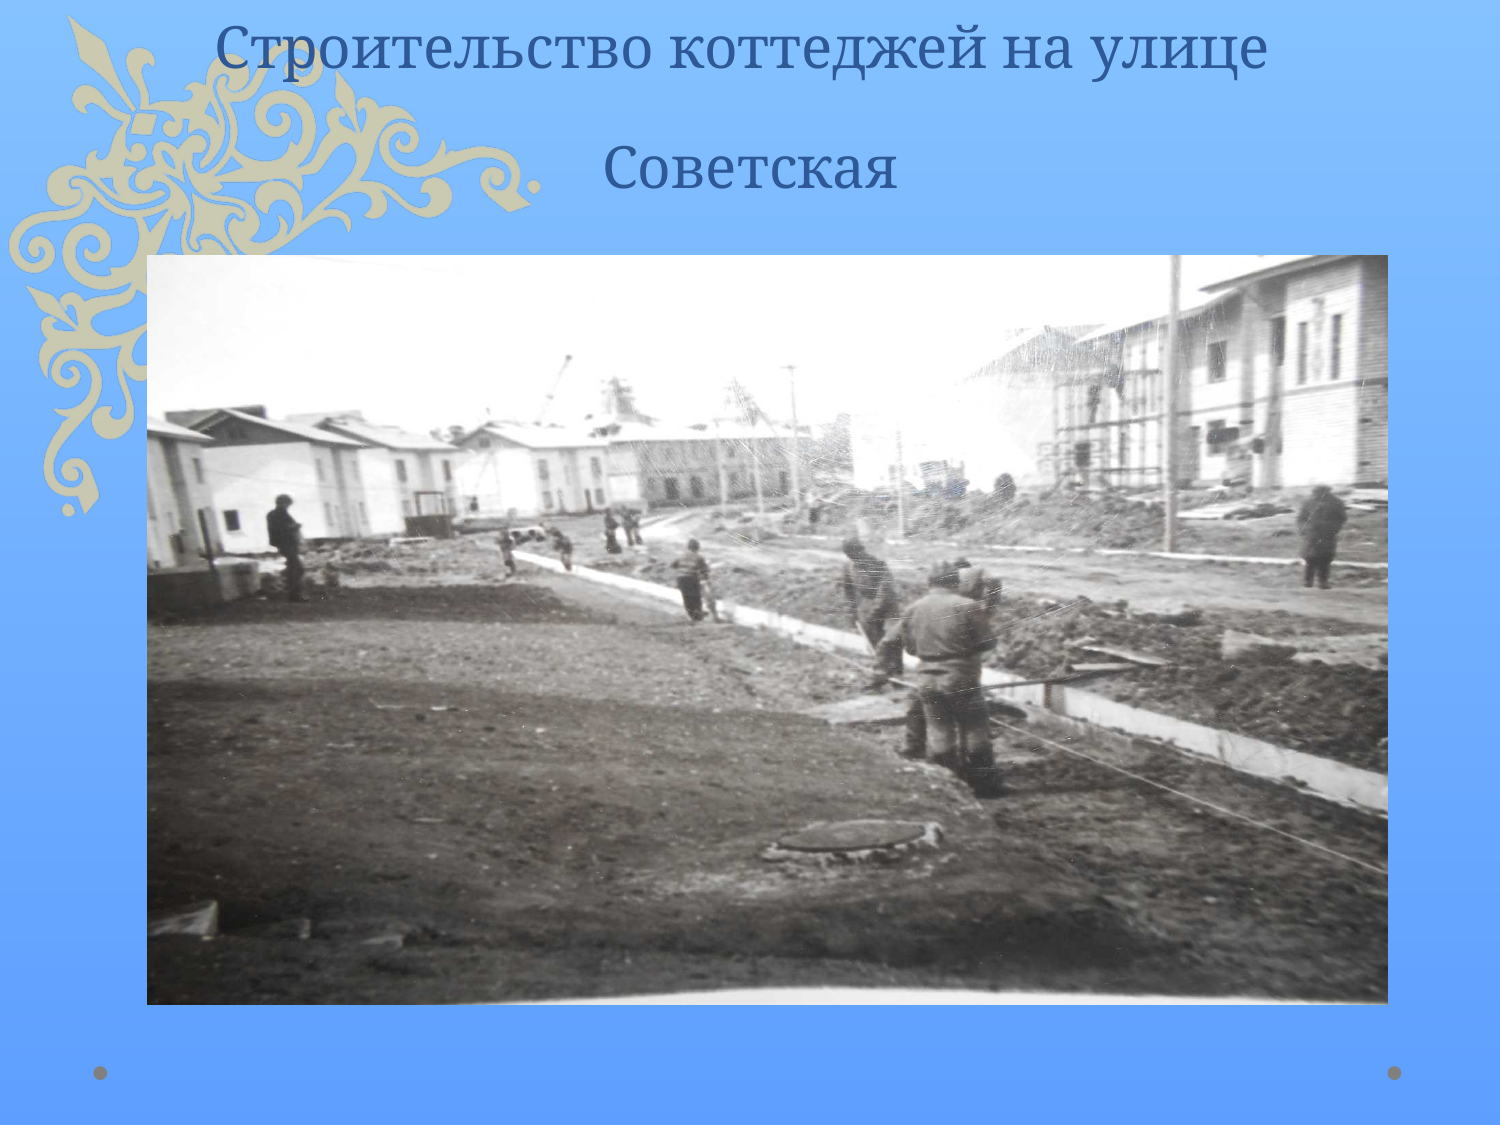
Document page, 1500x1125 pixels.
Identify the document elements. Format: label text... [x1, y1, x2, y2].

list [147, 255, 1389, 1006]
title Строительство коттеджей на улице Советская [585, 90, 1425, 209]
picture [0, 0, 580, 563]
